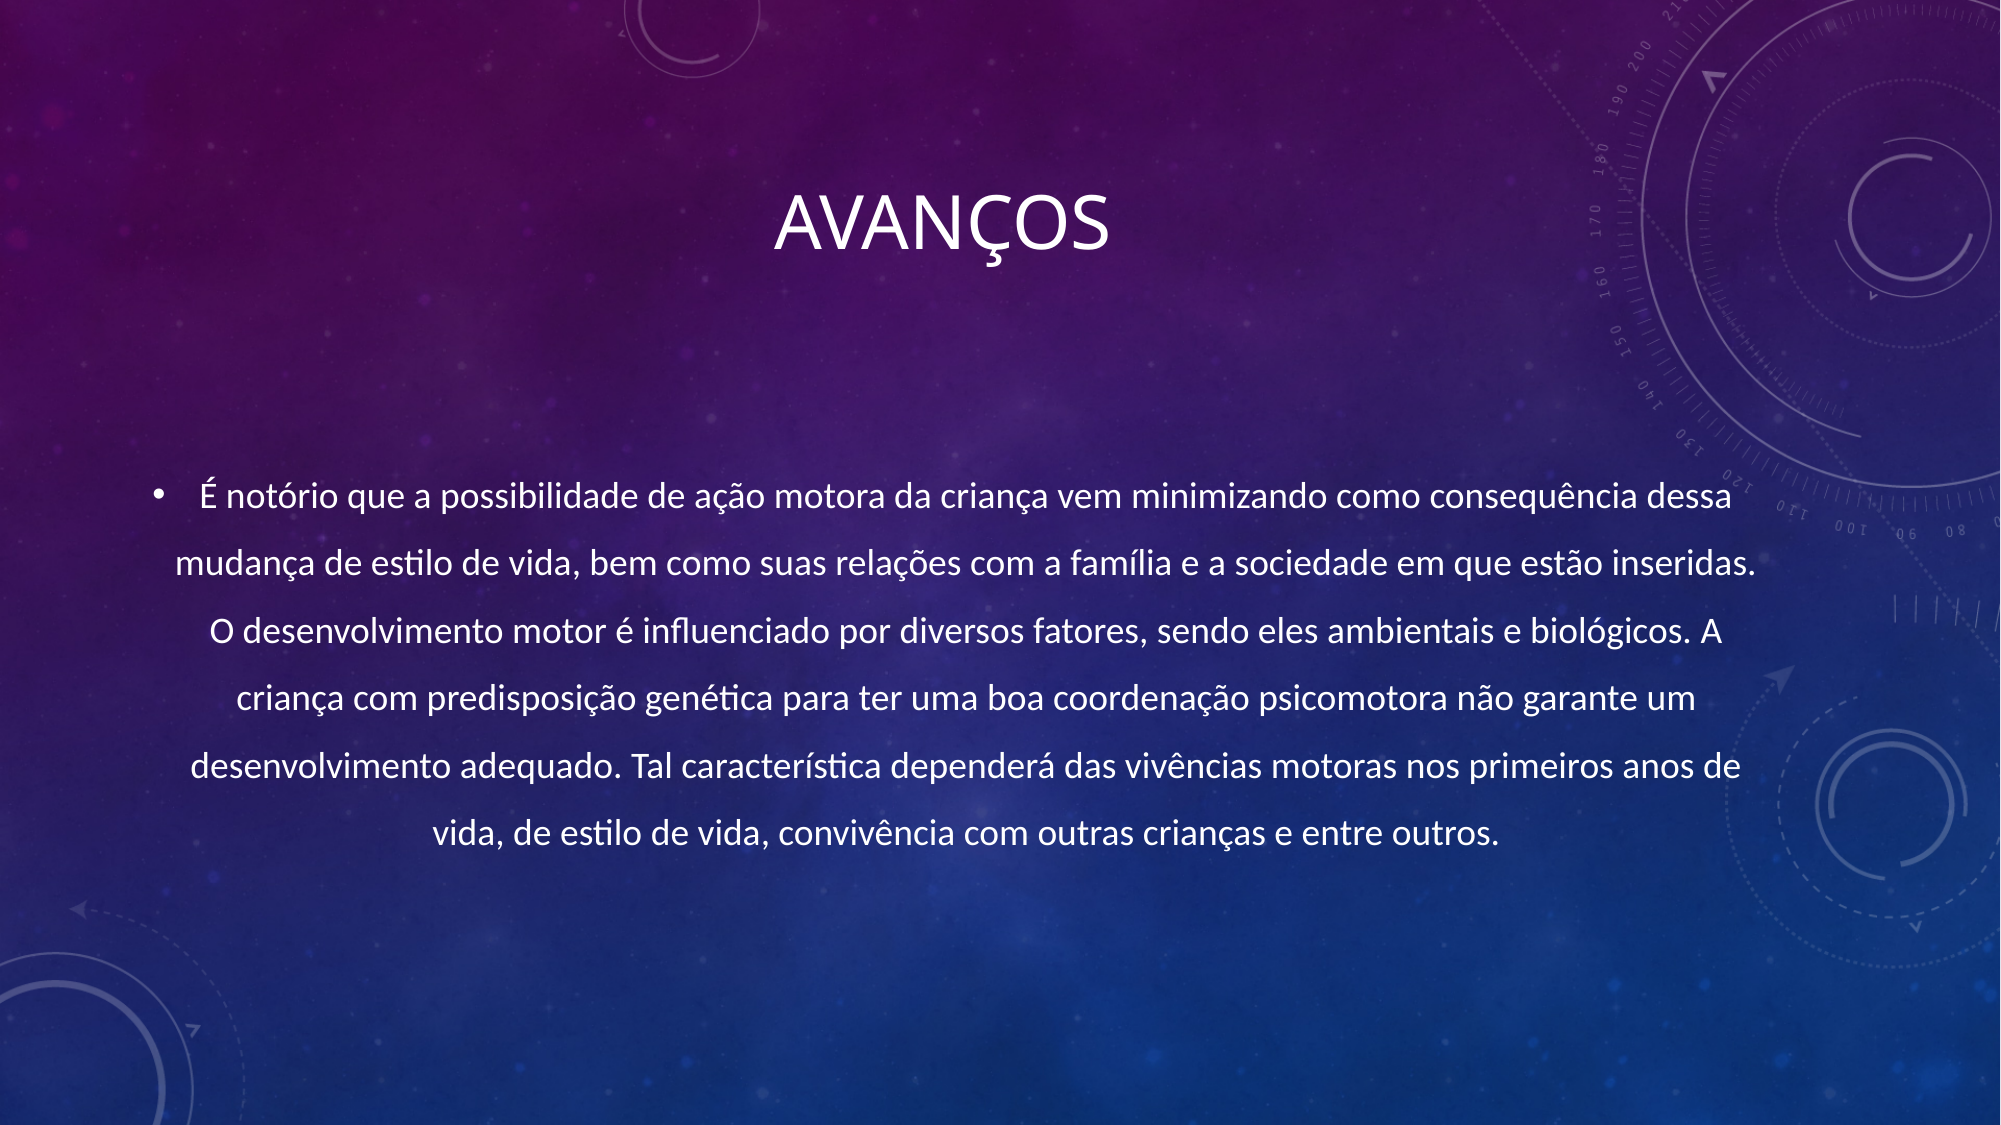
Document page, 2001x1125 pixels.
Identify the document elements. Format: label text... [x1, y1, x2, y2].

title AVANÇOS [112, 99, 1775, 339]
list É notório que a possibilidade de ação motora da criança vem minimizando como consequência dessa mudança de estilo de vida, bem como suas relações com a família e a sociedade em que estão inseridas. O desenvolvimento motor é influenciado por diversos fatores, sendo eles ambientais e biológicos. A criança com predisposição genética para ter uma boa coordenação psicomotora não garante um desenvolvimento adequado. Tal característica dependerá das vivências motoras nos primeiros anos de vida, de estilo de vida, convivência com outras crianças e entre outros. [112, 351, 1775, 950]
picture [0, 0, 2001, 1125]
